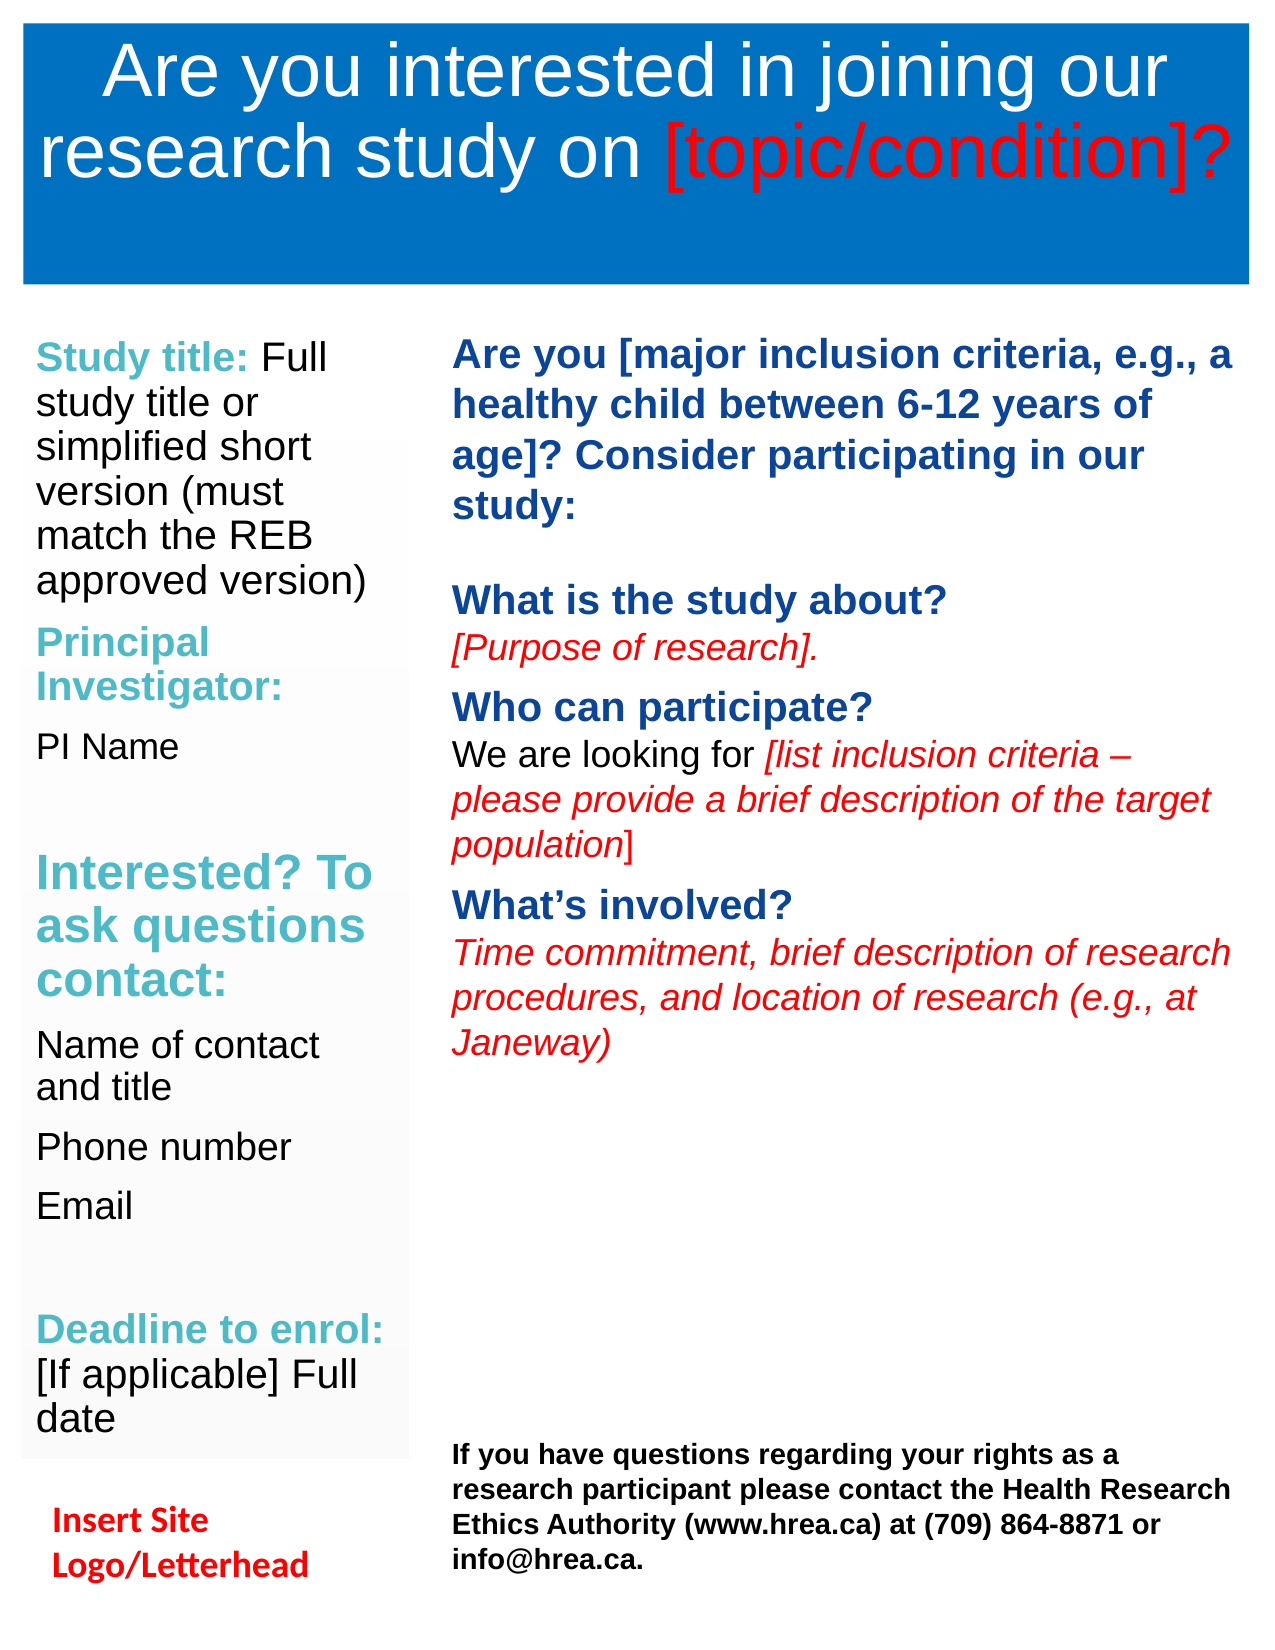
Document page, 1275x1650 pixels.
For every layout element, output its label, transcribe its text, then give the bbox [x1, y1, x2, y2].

title Are you interested in joining our research study on [topic/condition]? [23, 23, 1250, 285]
text_box Are you [major inclusion criteria, e.g., a healthy child between 6-12 years of age]? Consider participating in our study: What is the study about? [Purpose of research]. Who can participate? We are looking for [list inclusion criteria – please provide a brief description of the target population] What’s involved? Time commitment, brief description of research procedures, and location of research (e.g., at Janeway) If you have questions regarding your rights as a research participant please contact the Health Research Ethics Authority (www.hrea.ca) at (709) 864-8871 or info@hrea.ca. [437, 319, 1250, 1583]
text_box Insert Site Logo/Letterhead [37, 1487, 423, 1593]
subtitle Study title: Full study title or simplified short version (must match the REB approved version) Principal Investigator: PI Name Interested? To ask questions contact: Name of contact and title Phone number Email Deadline to enrol: [If applicable] Full date [20, 328, 409, 1459]
